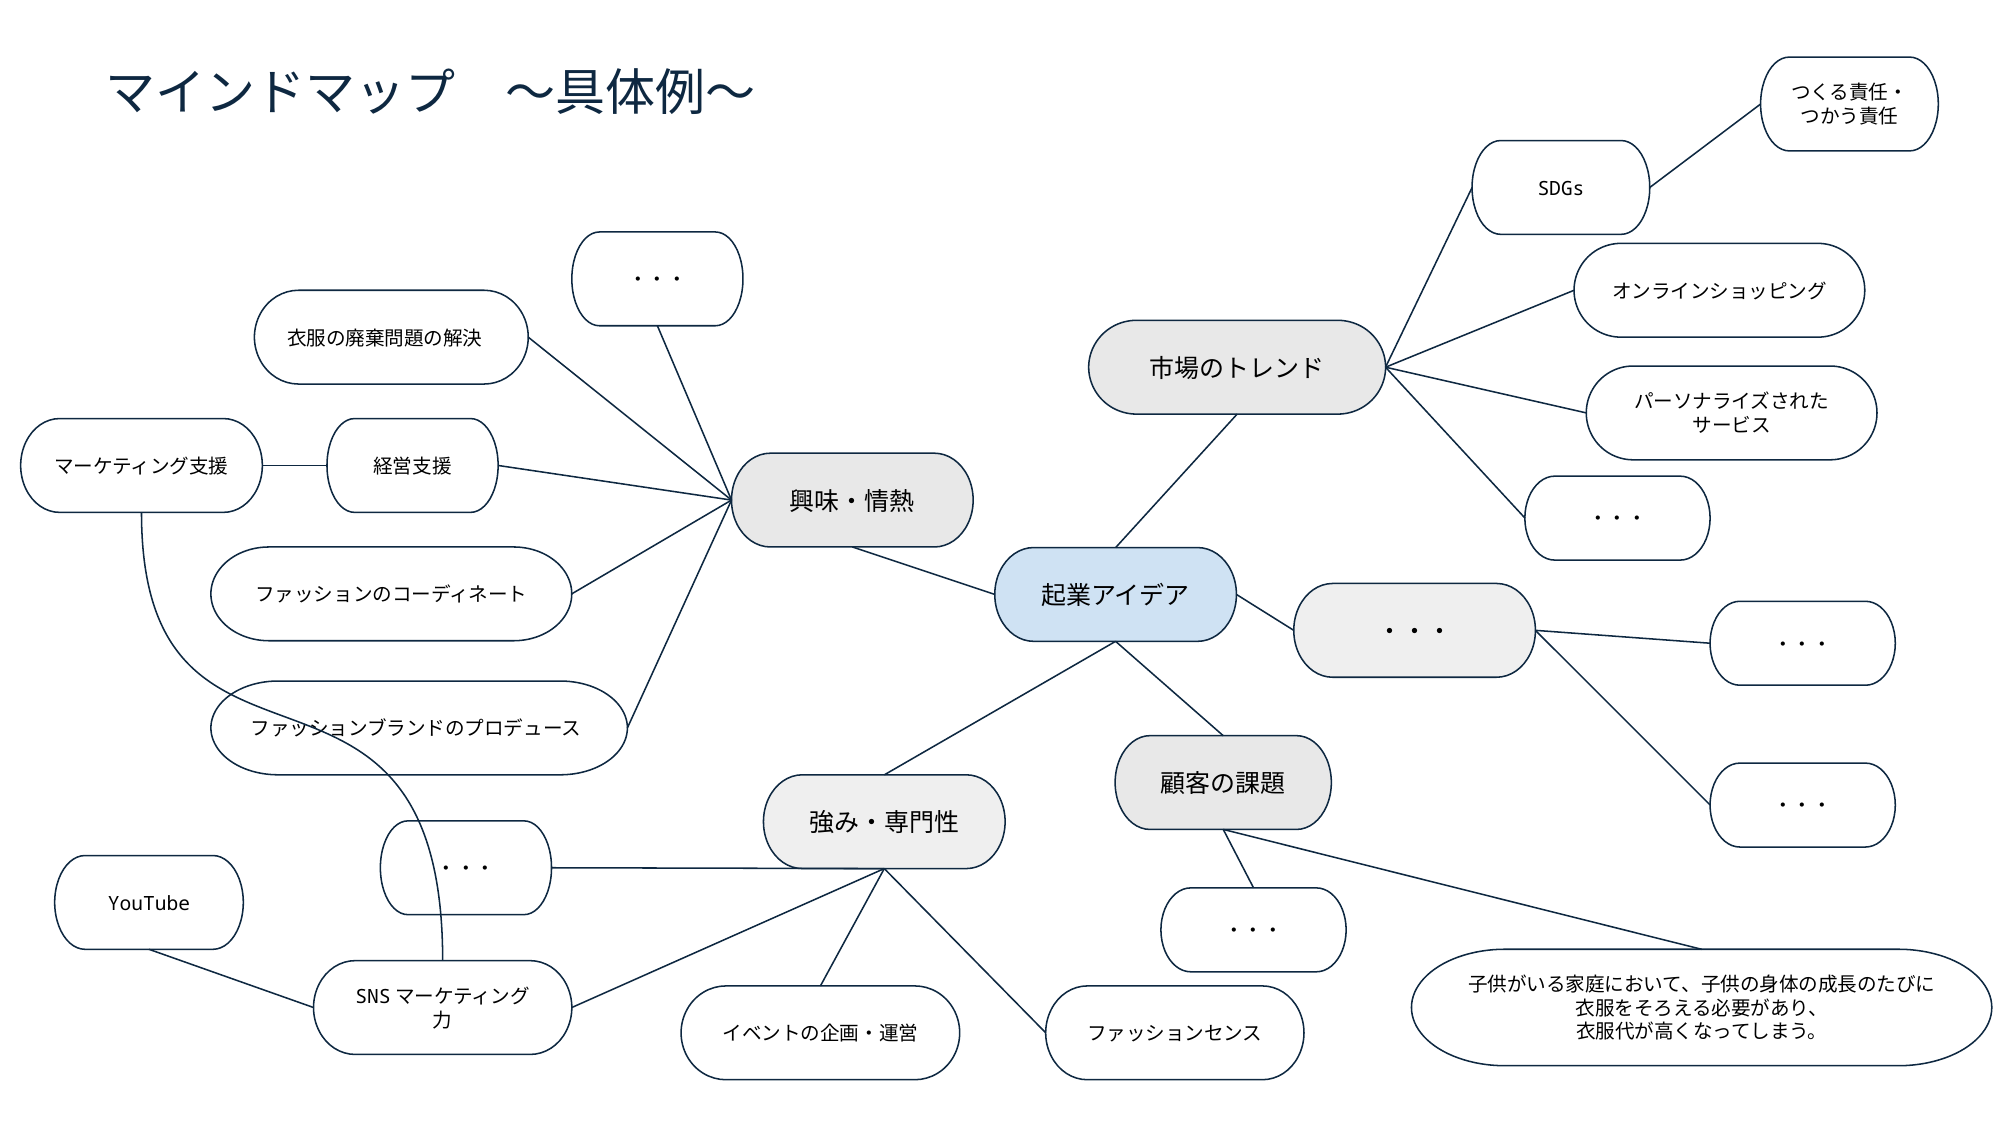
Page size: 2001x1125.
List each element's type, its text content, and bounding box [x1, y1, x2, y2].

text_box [1649, 103, 1762, 188]
text_box 興味・情熱 [732, 453, 974, 547]
text_box 衣服の廃棄問題の解決 [254, 290, 529, 385]
text_box ・・・ [1710, 763, 1896, 848]
text_box ファッションのコーディネート [211, 546, 572, 641]
text_box パーソナライズされたサービス [1586, 366, 1878, 460]
text_box イベントの企画・運営 [681, 1009, 960, 1080]
text_box オンラインショッピング [1574, 243, 1865, 338]
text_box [1384, 366, 1526, 519]
text_box 経営支援 [327, 418, 499, 513]
text_box 起業アイデア [994, 547, 1237, 640]
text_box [67, 585, 517, 888]
text_box SDGs [1472, 140, 1650, 235]
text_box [626, 499, 732, 729]
text_box SNSマーケティング力 [313, 960, 572, 1055]
text_box ・・・ [1160, 887, 1343, 972]
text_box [1526, 366, 1587, 414]
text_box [851, 546, 996, 595]
text_box ・・・ [1524, 476, 1711, 561]
text_box マーケティング支援 [20, 418, 263, 513]
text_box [1235, 593, 1295, 631]
text_box ・・・ [1711, 601, 1896, 686]
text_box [1534, 629, 1711, 806]
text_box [1384, 186, 1473, 366]
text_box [527, 336, 656, 464]
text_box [497, 464, 656, 501]
text_box 顧客の課題 [1115, 735, 1332, 830]
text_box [1222, 828, 1703, 950]
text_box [1385, 289, 1575, 366]
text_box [571, 499, 626, 595]
text_box 市場のトレンド [1088, 320, 1384, 415]
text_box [656, 325, 732, 501]
text_box つくる責任・つかう責任 [1760, 57, 1939, 151]
text_box ・・・ [439, 820, 552, 915]
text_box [1115, 640, 1224, 737]
text_box ・・・ [571, 231, 743, 326]
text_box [571, 869, 883, 1009]
text_box 子供がいる家庭において、子供の身体の成長のたびに衣服をそろえる必要があり、 衣服代が高くなってしまう。 [1411, 949, 1992, 1066]
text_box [148, 948, 314, 1008]
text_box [1222, 828, 1255, 889]
text_box ファッションセンス [1045, 985, 1304, 1080]
text_box マインドマップ ～具体例～ [85, 40, 1174, 151]
text_box 強み・専門性 [763, 774, 1006, 868]
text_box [883, 640, 1117, 776]
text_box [883, 868, 1047, 1034]
text_box YouTube [54, 864, 244, 950]
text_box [1115, 413, 1238, 548]
text_box ・・・ [383, 888, 439, 915]
text_box ・・・ [1293, 583, 1536, 678]
text_box ファッションブランドのプロデュース [517, 681, 628, 775]
